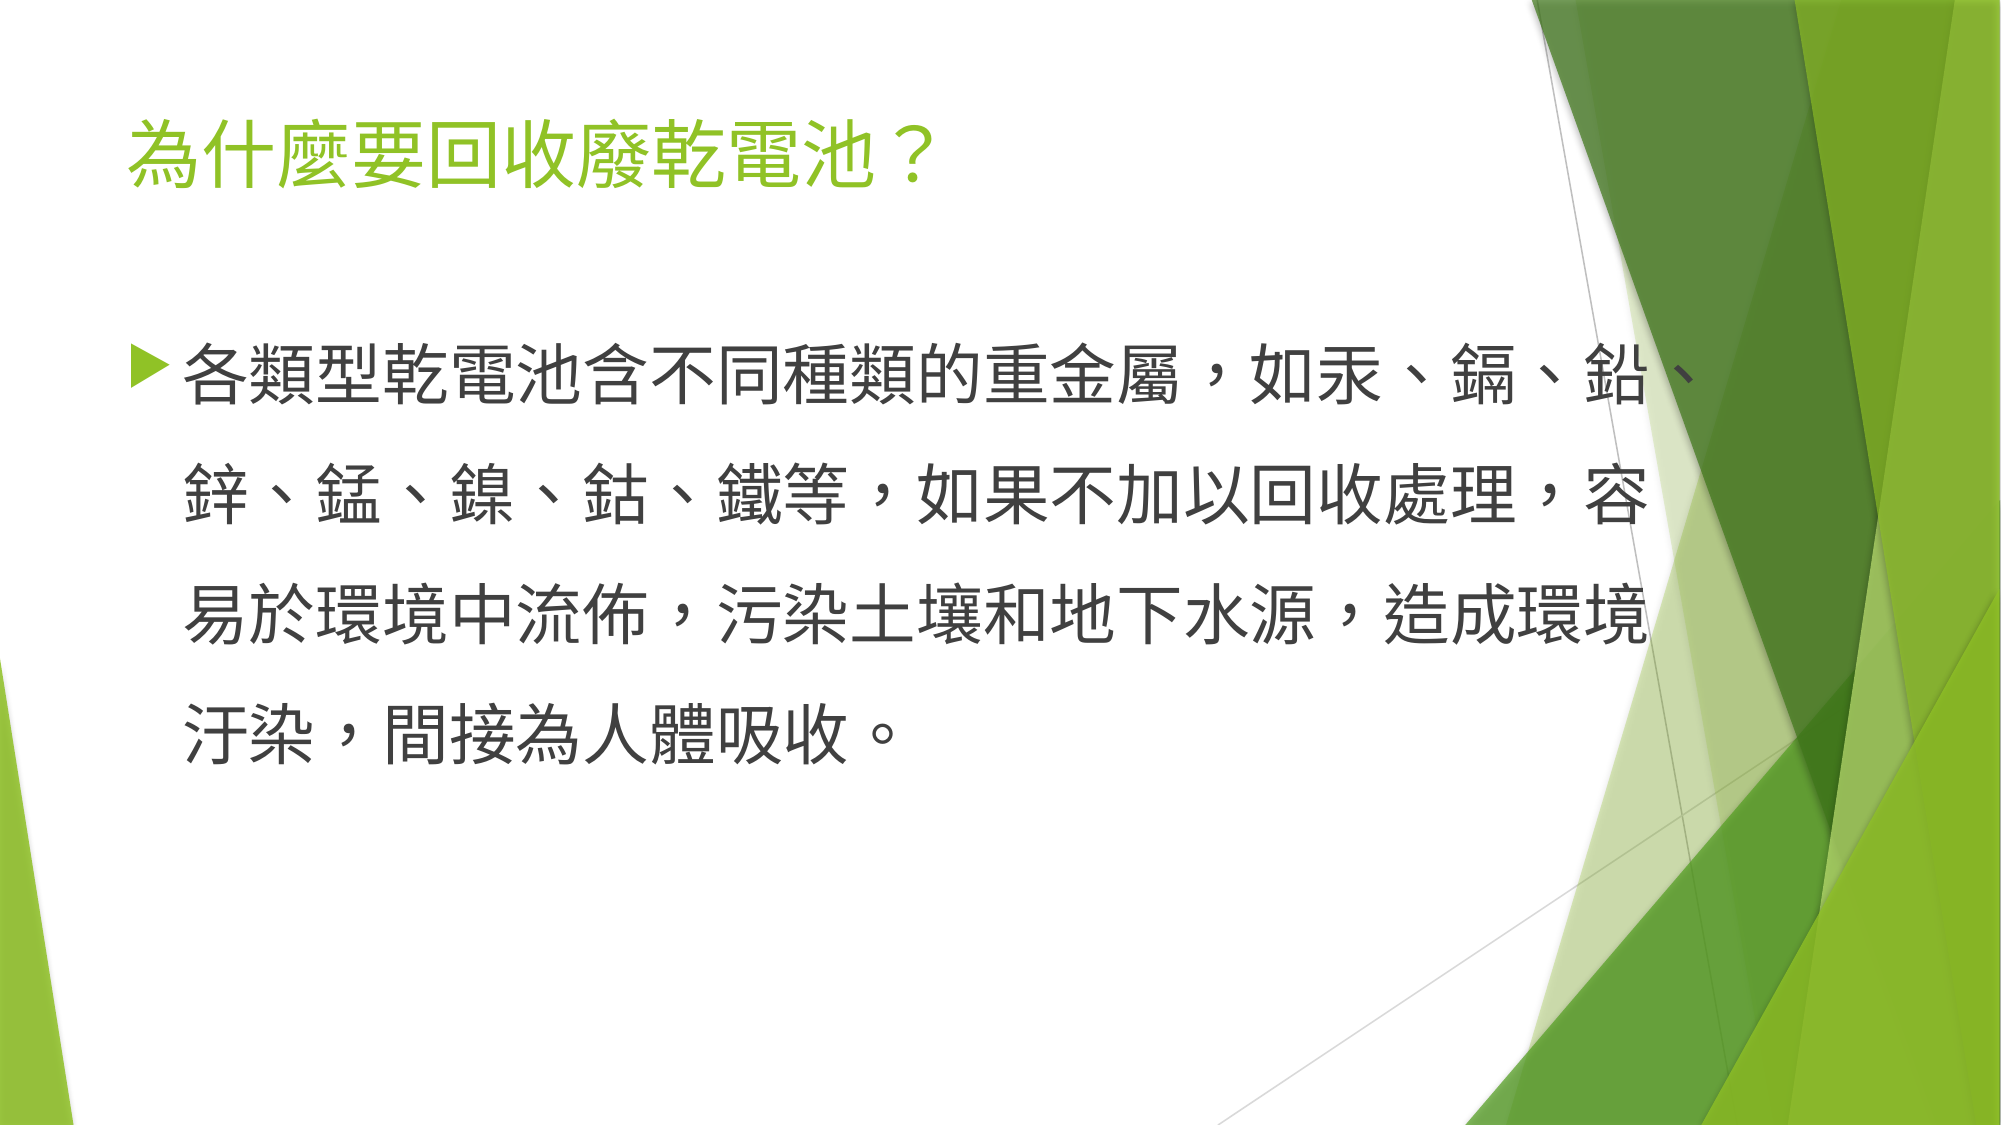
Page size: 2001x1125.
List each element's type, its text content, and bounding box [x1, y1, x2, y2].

list 各類型乾電池含不同種類的重金屬，如汞、鎘、鉛、鋅、錳、鎳、鈷、鐵等，如果不加以回收處理，容易於環境中流佈，污染土壤和地下水源，造成環境汙染，間接為人體吸收。 [111, 285, 1670, 792]
title 為什麼要回收廢乾電池？ [111, 99, 1522, 285]
